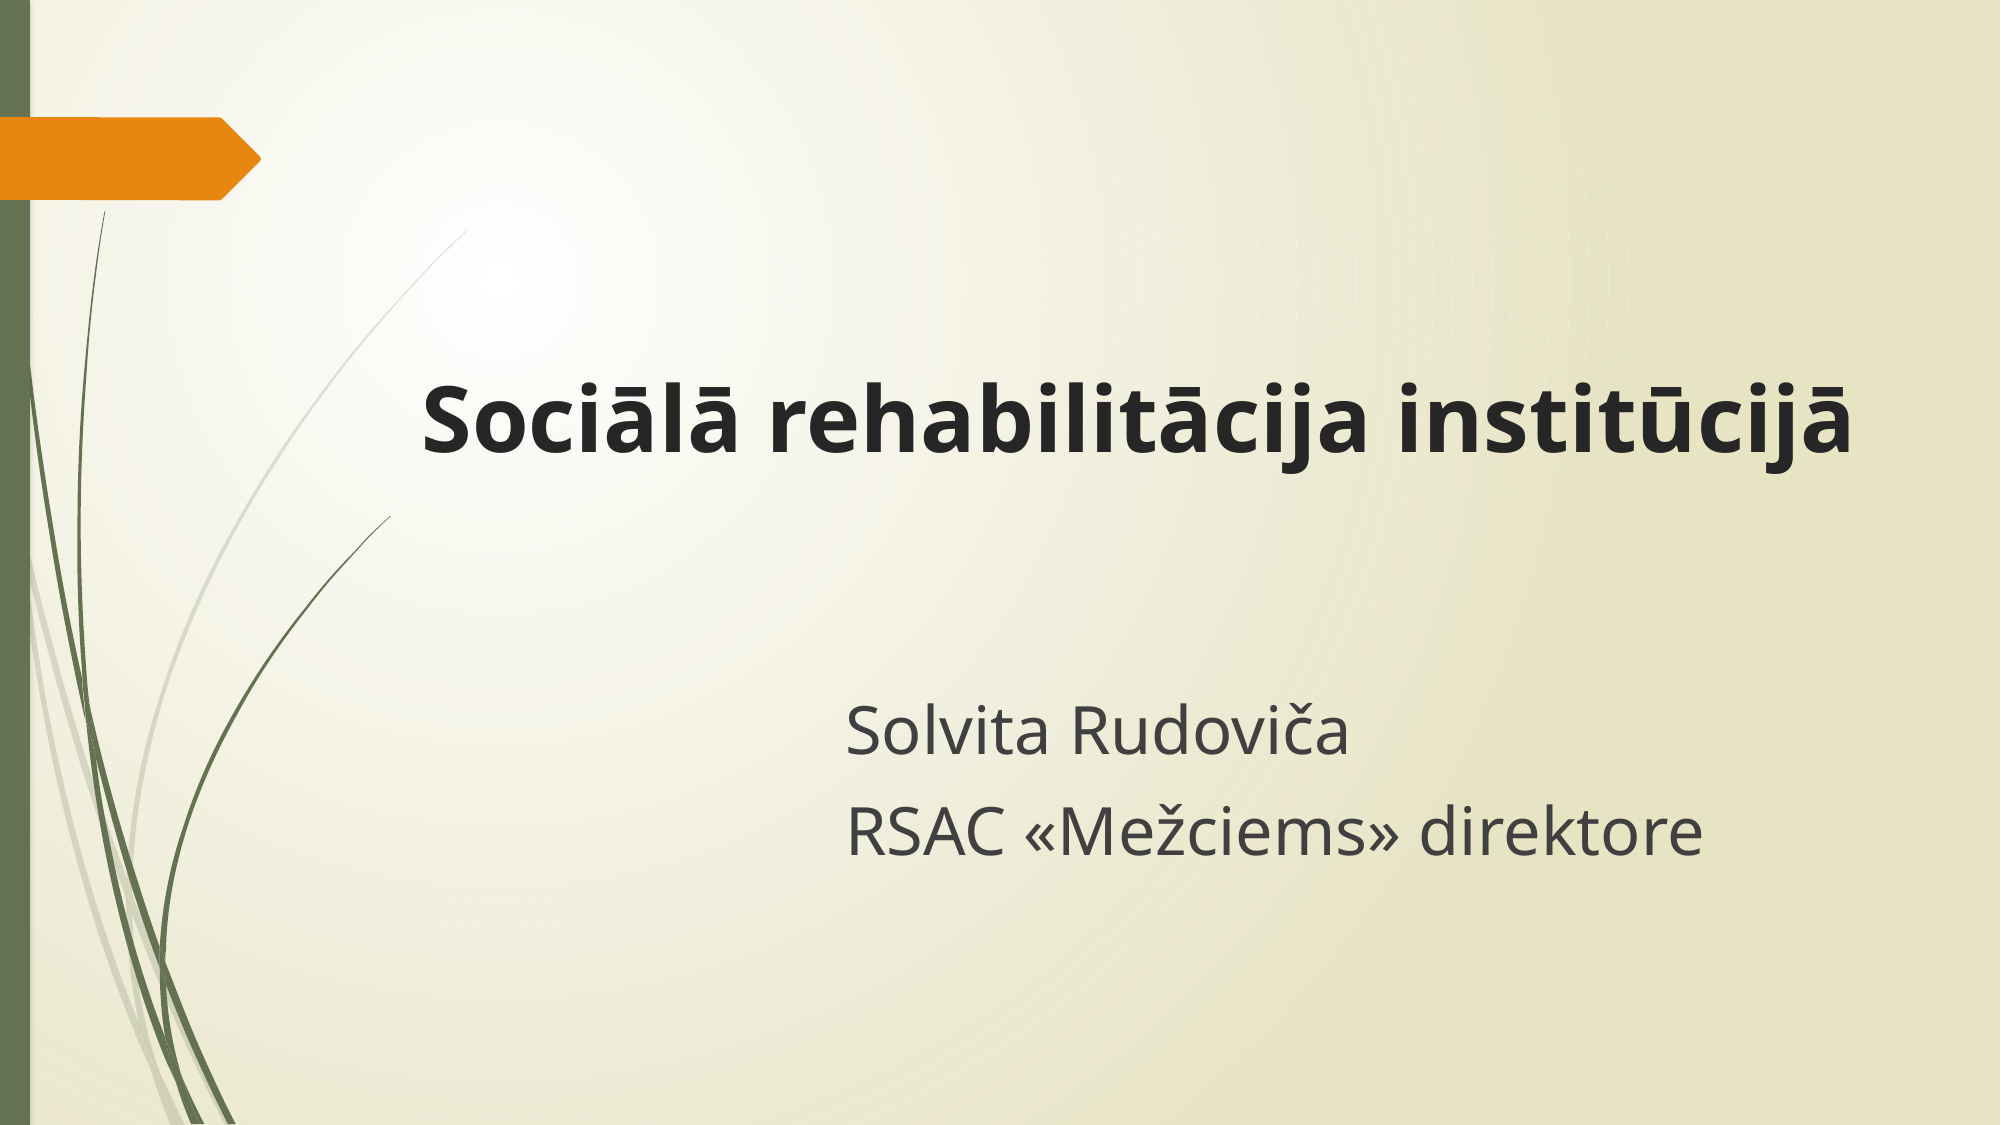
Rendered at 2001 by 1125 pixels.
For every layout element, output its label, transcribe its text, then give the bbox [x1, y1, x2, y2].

title Sociālā rehabilitācija institūcijā [406, 353, 1888, 530]
list Solvita Rudoviča RSAC «Mežciems» direktore [830, 680, 1888, 970]
